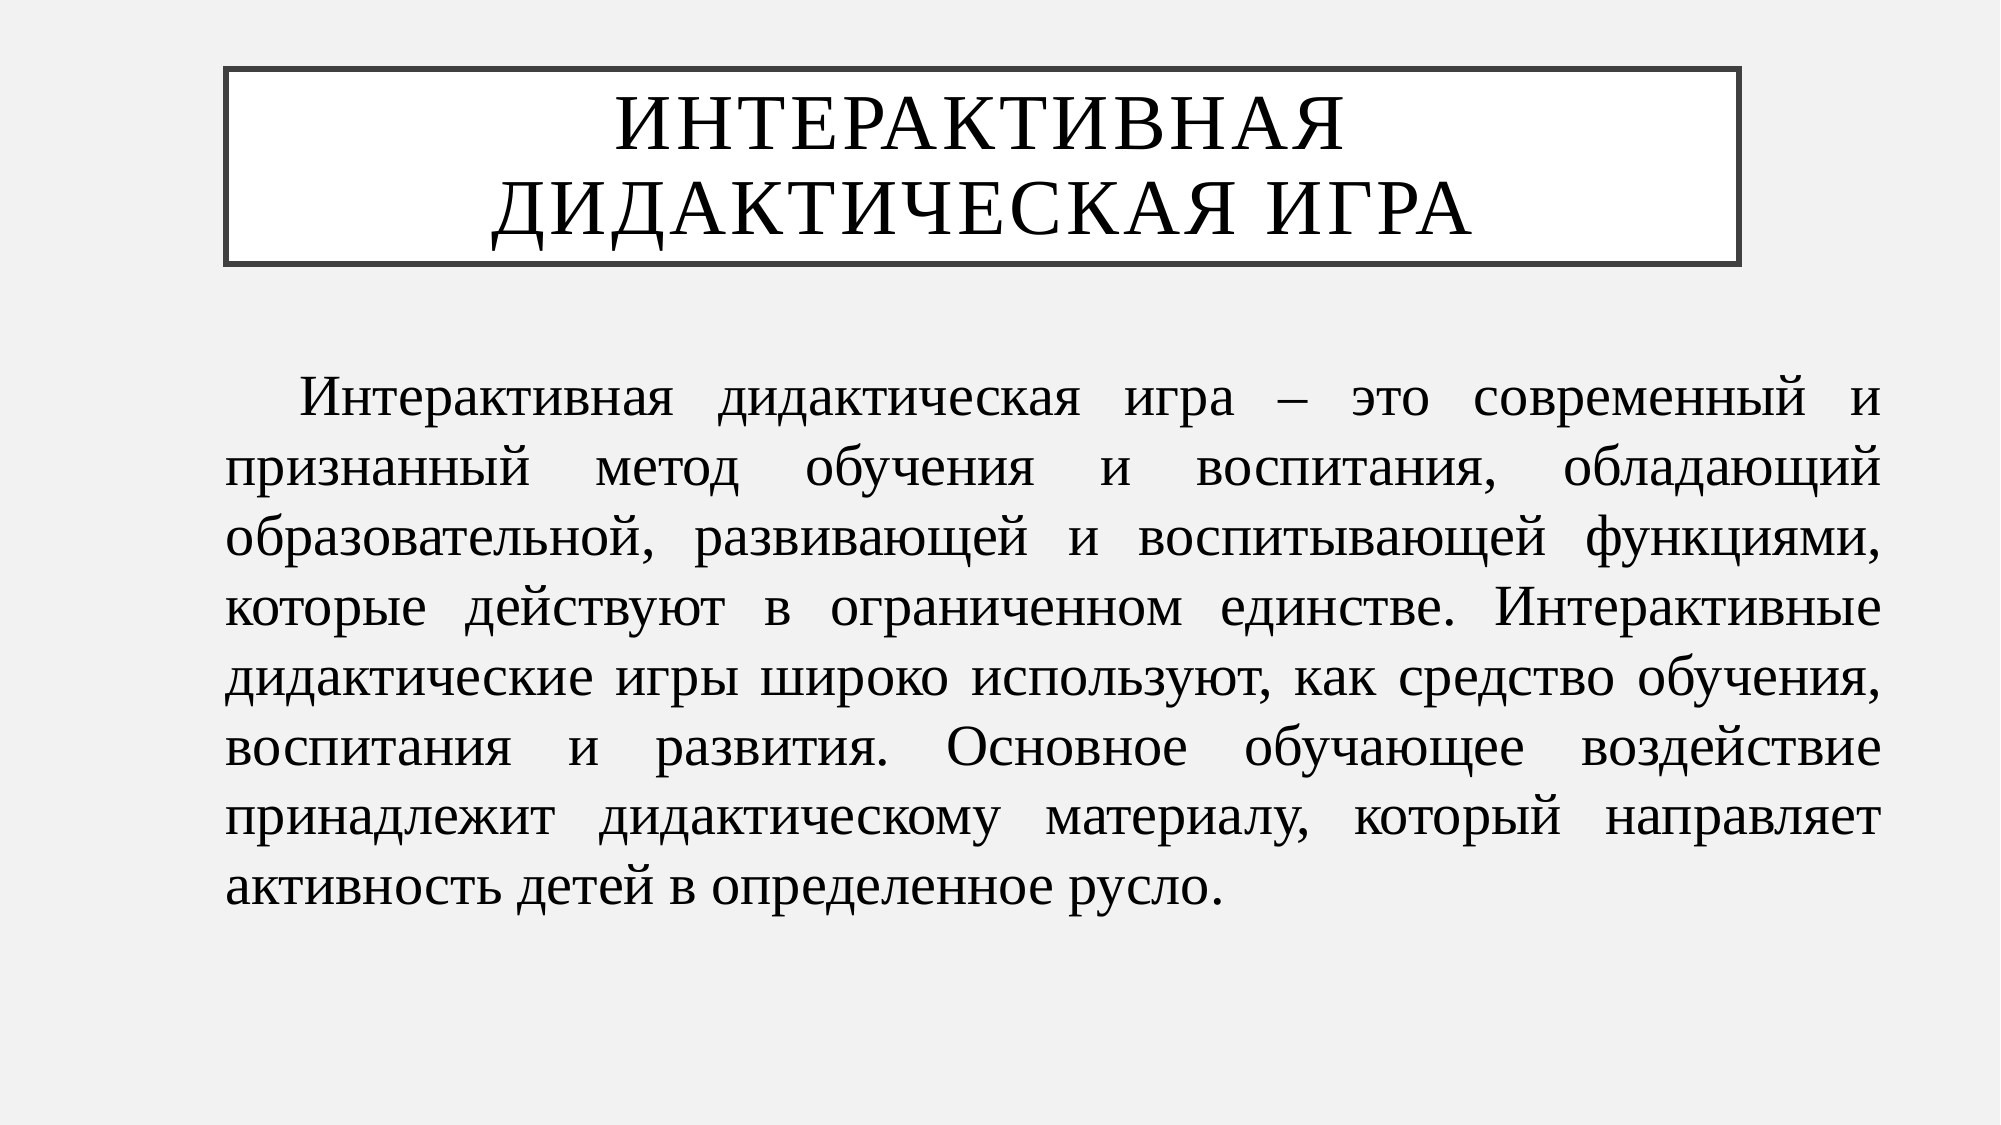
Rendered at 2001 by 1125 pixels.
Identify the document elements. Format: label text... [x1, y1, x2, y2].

list Интерактивная дидактическая игра – это современный и признанный метод обучения и воспитания, обладающий образовательной, развивающей и воспитывающей функциями, которые действуют в ограниченном единстве. Интерактивные дидактические игры широко используют, как средство обучения, воспитания и развития. Основное обучающее воздействие принадлежит дидактическому материалу, который направляет активность детей в определенное русло. [210, 350, 1898, 1022]
title Интерактивная дидактическая игра [223, 66, 1742, 267]
